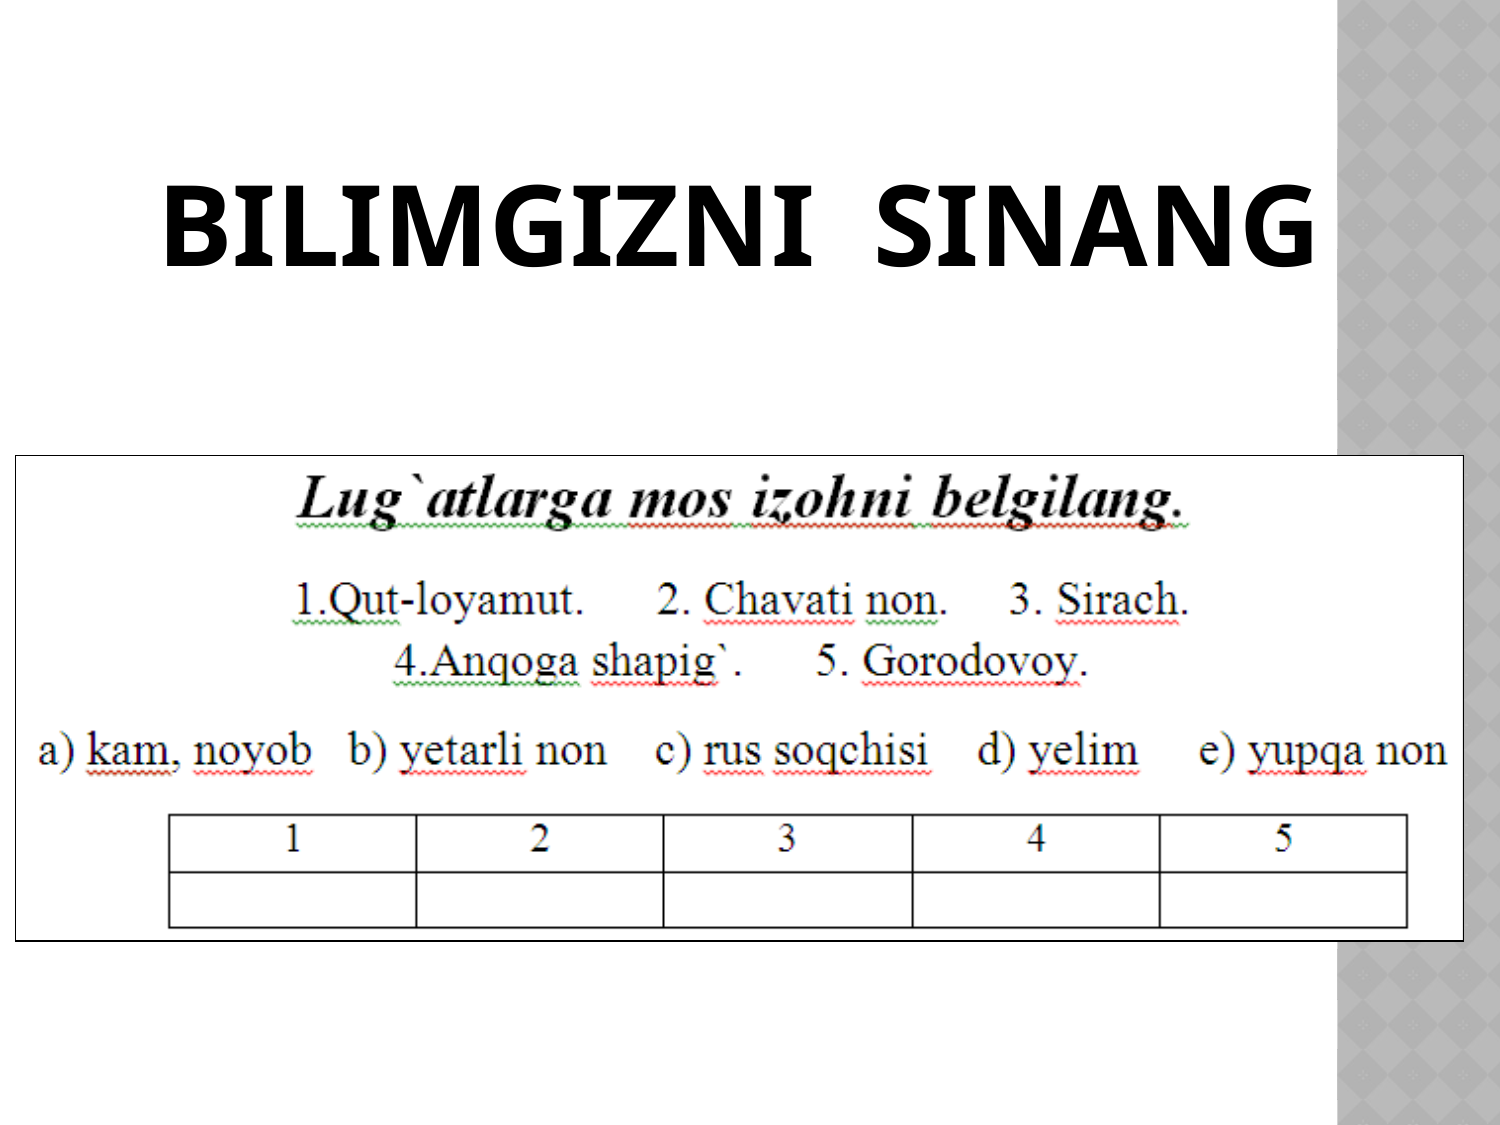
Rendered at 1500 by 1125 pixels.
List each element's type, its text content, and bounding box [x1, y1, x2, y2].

title Bilimgizni sinang [145, 160, 1334, 290]
picture [15, 455, 1464, 941]
